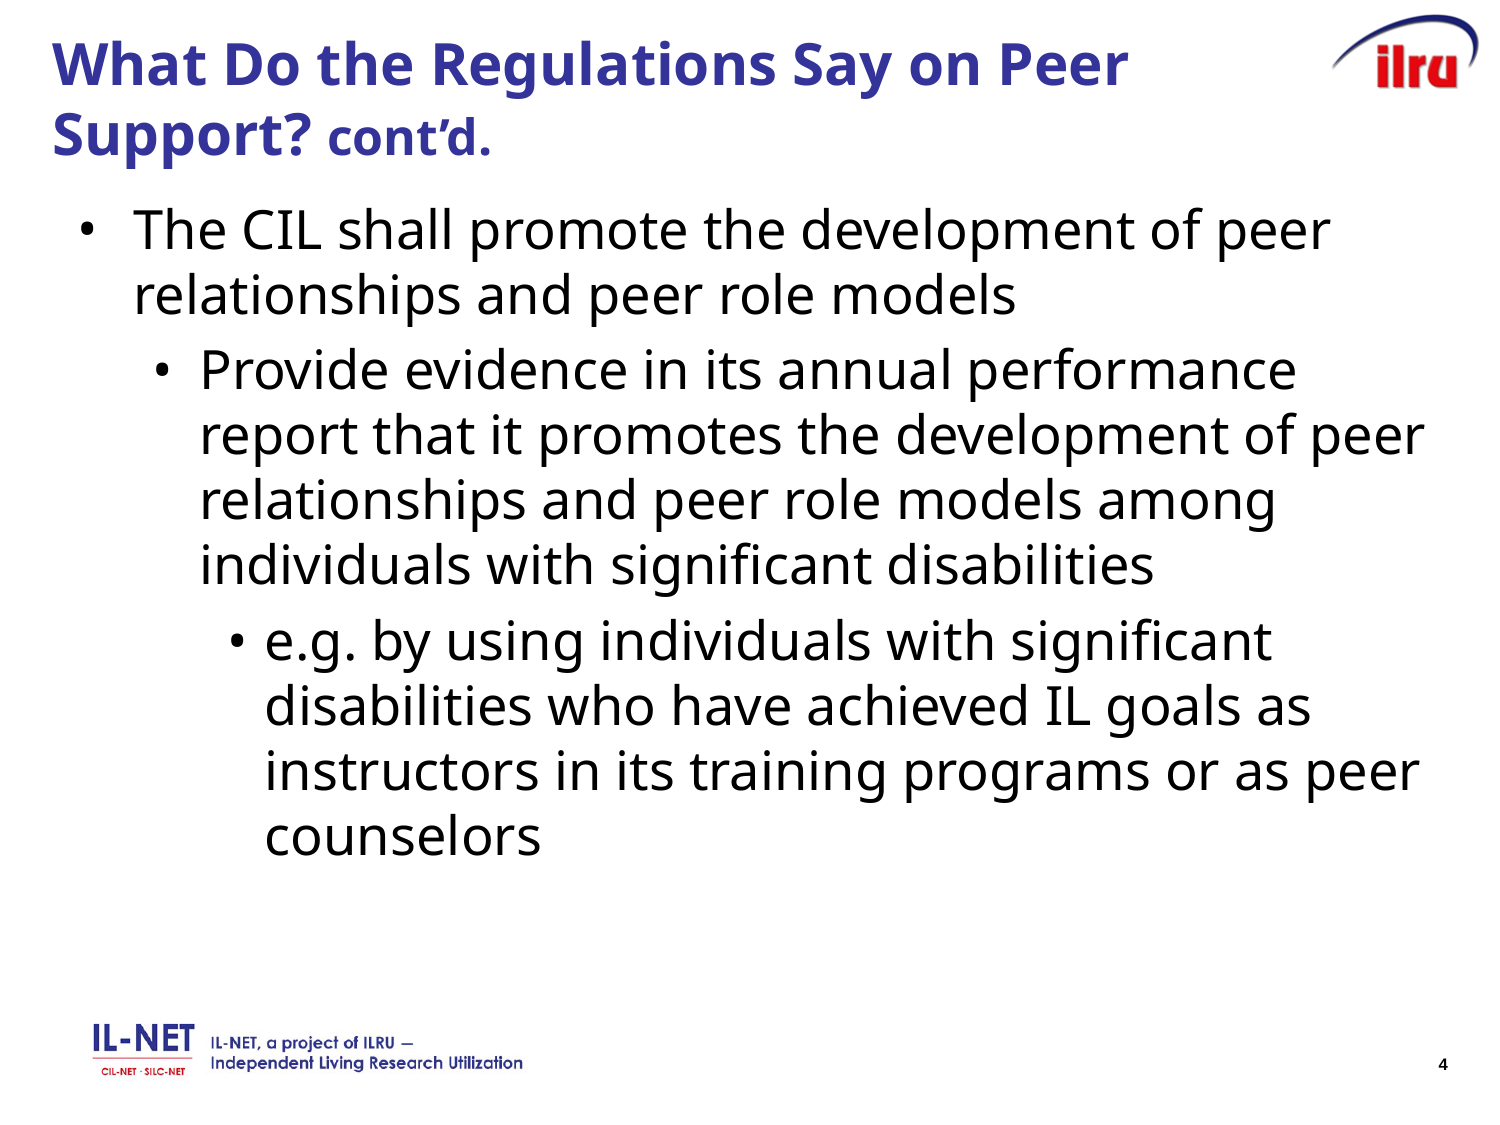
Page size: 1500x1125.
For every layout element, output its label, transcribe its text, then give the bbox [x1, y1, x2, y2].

title What Do the Regulations Say on Peer Support? cont’d. [37, 32, 1300, 163]
picture [1330, 12, 1494, 90]
picture [75, 1013, 540, 1092]
list The CIL shall promote the development of peer relationships and peer role models Provide evidence in its annual performance report that it promotes the development of peer relationships and peer role models among individuals with significant disabilities e.g. by using individuals with significant disabilities who have achieved IL goals as instructors in its training programs or as peer counselors [62, 187, 1475, 1013]
